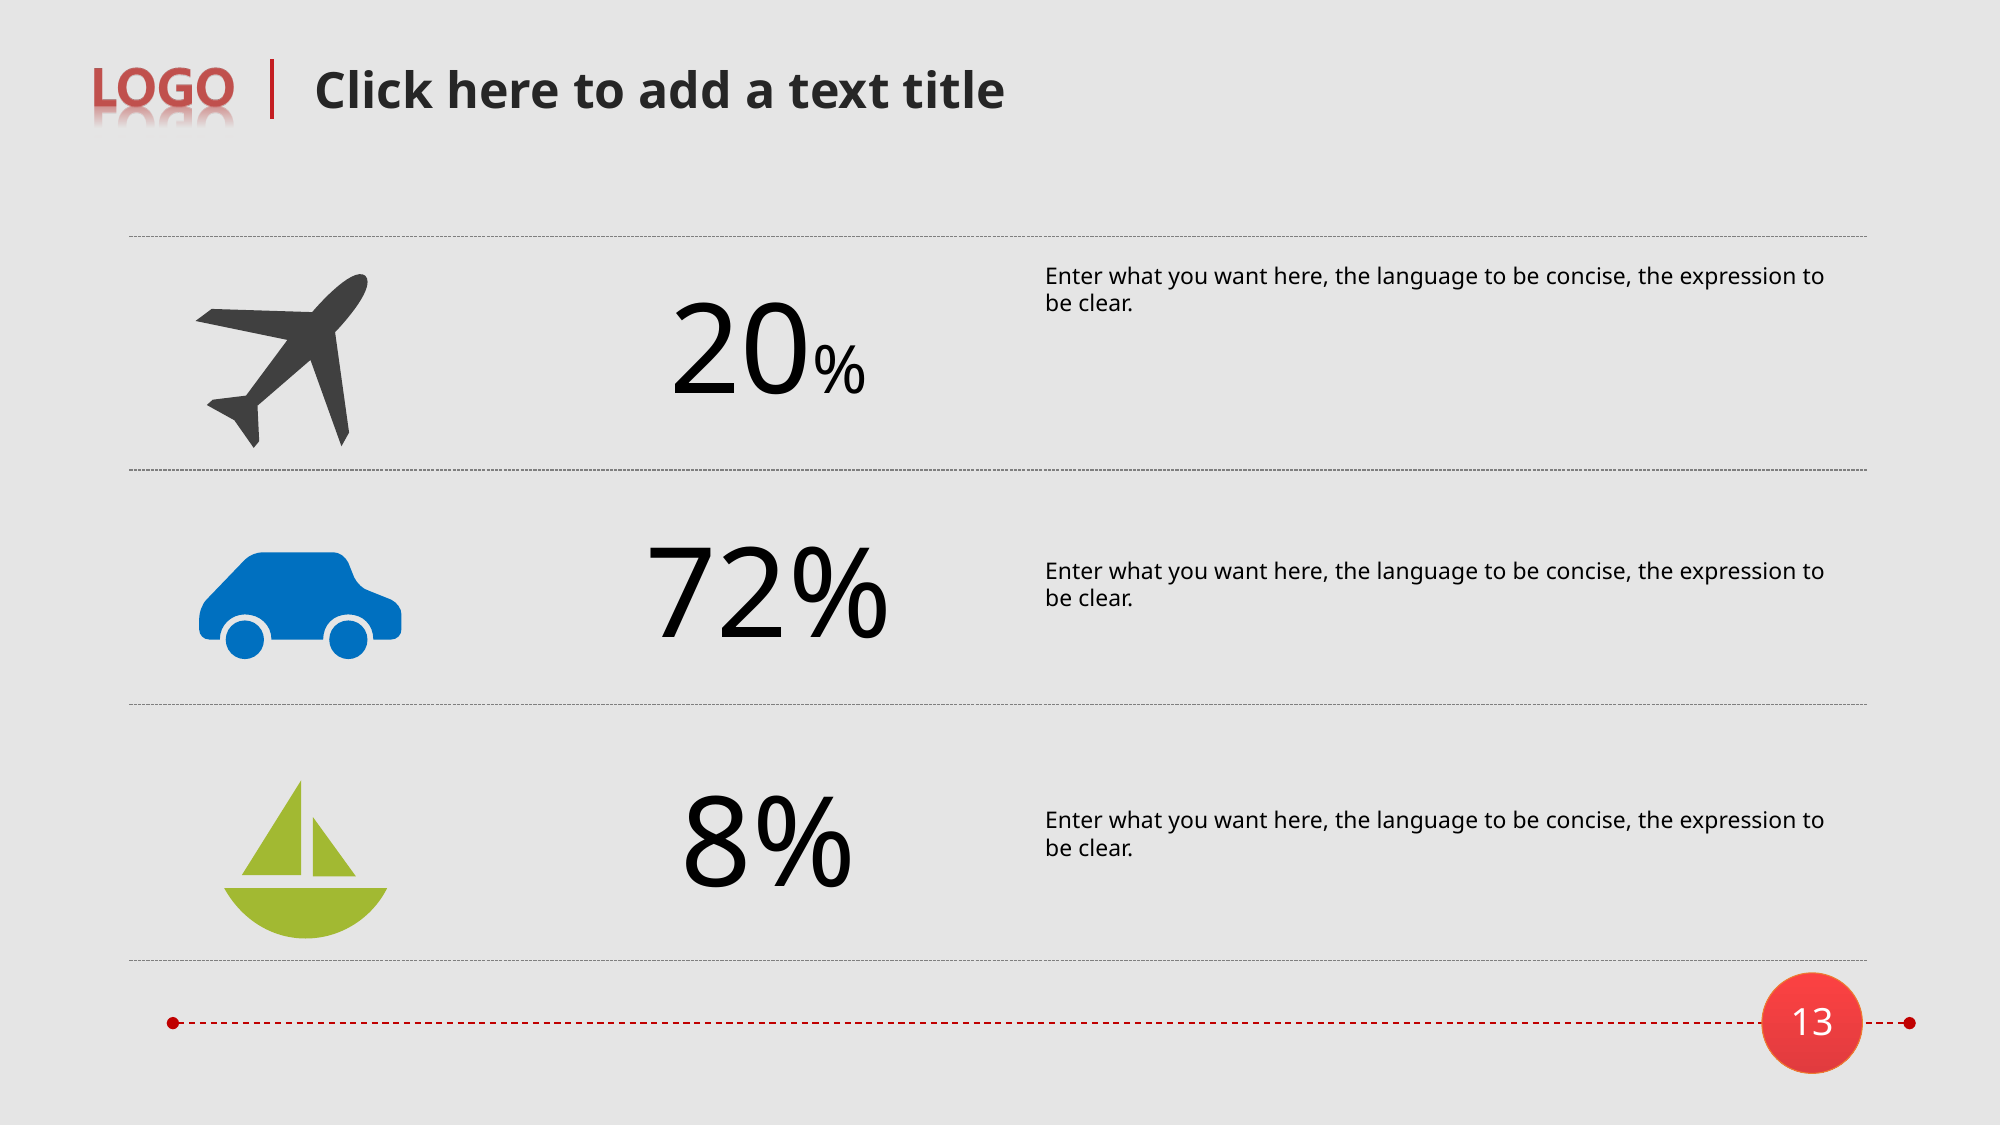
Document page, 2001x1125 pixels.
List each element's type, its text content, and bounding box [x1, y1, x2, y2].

text_box [195, 274, 368, 448]
text_box Enter what you want here, the language to be concise, the expression to be clear. [1030, 798, 1868, 869]
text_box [199, 552, 402, 660]
picture [57, 42, 273, 221]
text_box Enter what you want here, the language to be concise, the expression to be clear. [1030, 548, 1868, 619]
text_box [224, 780, 388, 939]
text_box 8% [665, 754, 872, 919]
text_box 72% [630, 505, 907, 671]
text_box Click here to add a text title [300, 51, 1113, 126]
text_box 20% [654, 260, 883, 426]
text_box Enter what you want here, the language to be concise, the expression to be clear. [1030, 253, 1868, 324]
